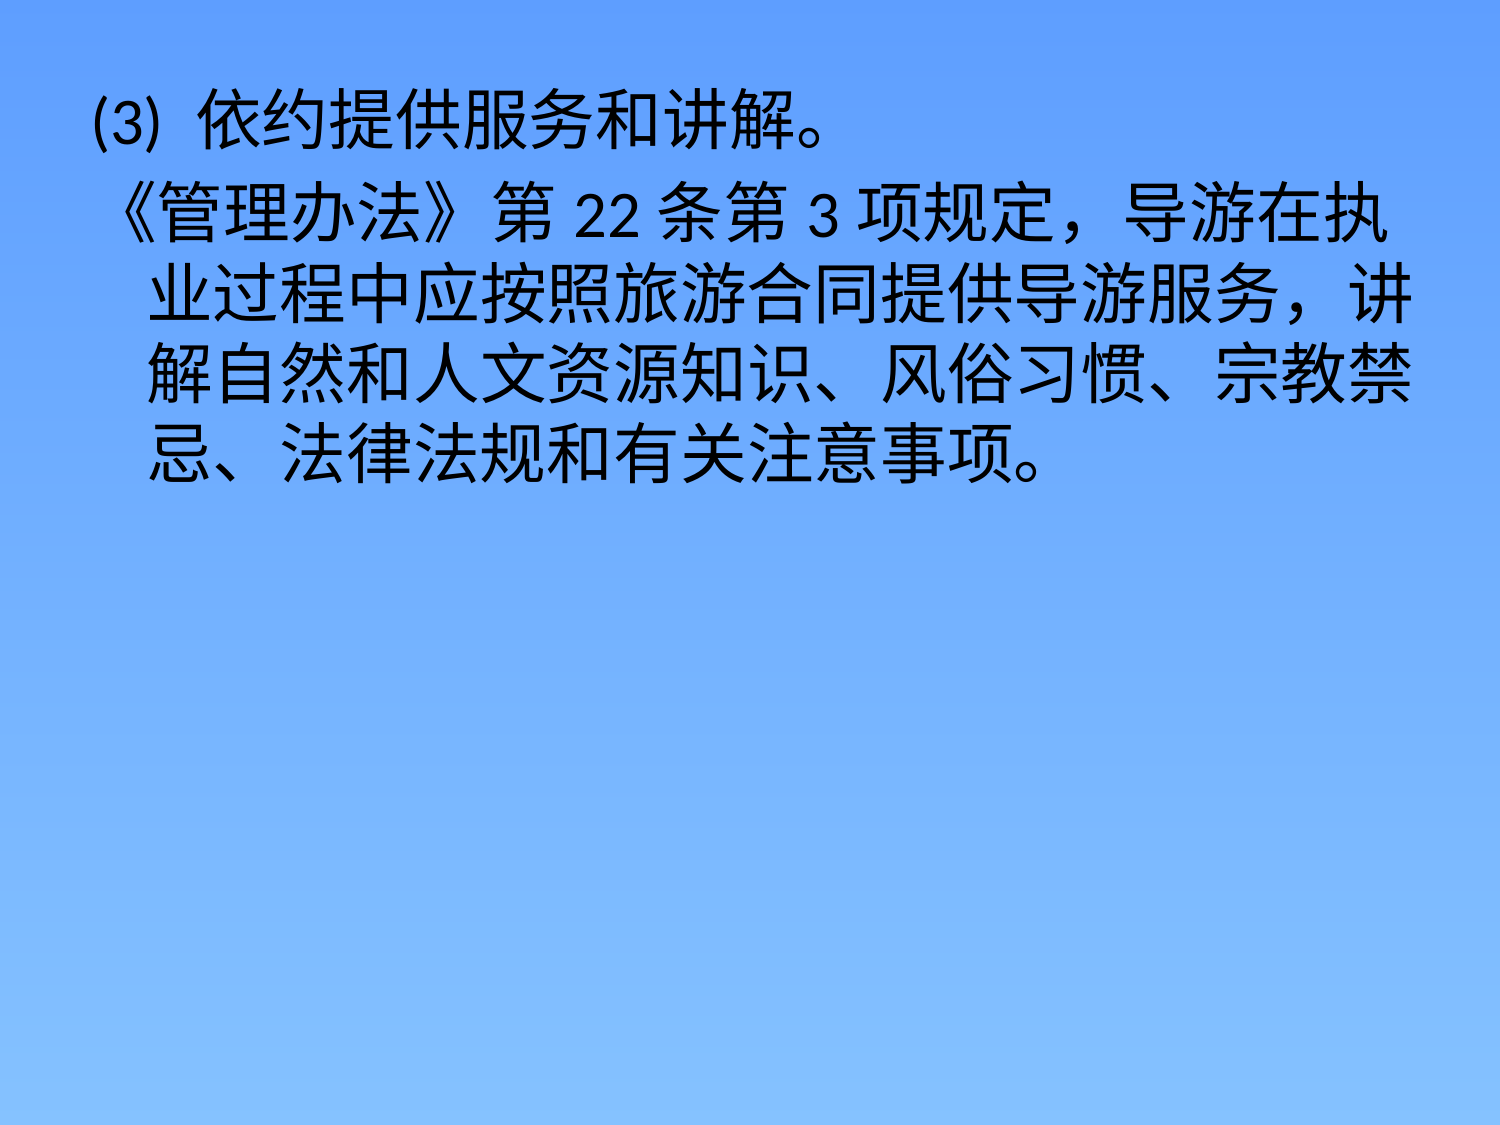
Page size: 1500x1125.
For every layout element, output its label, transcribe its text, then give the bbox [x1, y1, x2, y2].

list (3) 依约提供服务和讲解。 《管理办法》第22条第3项规定，导游在执 业过程中应按照旅游合同提供导游服务，讲解自然和人文资源知识、风俗习惯、宗教禁忌、法律法规和有关注意事项。 [75, 70, 1454, 1102]
